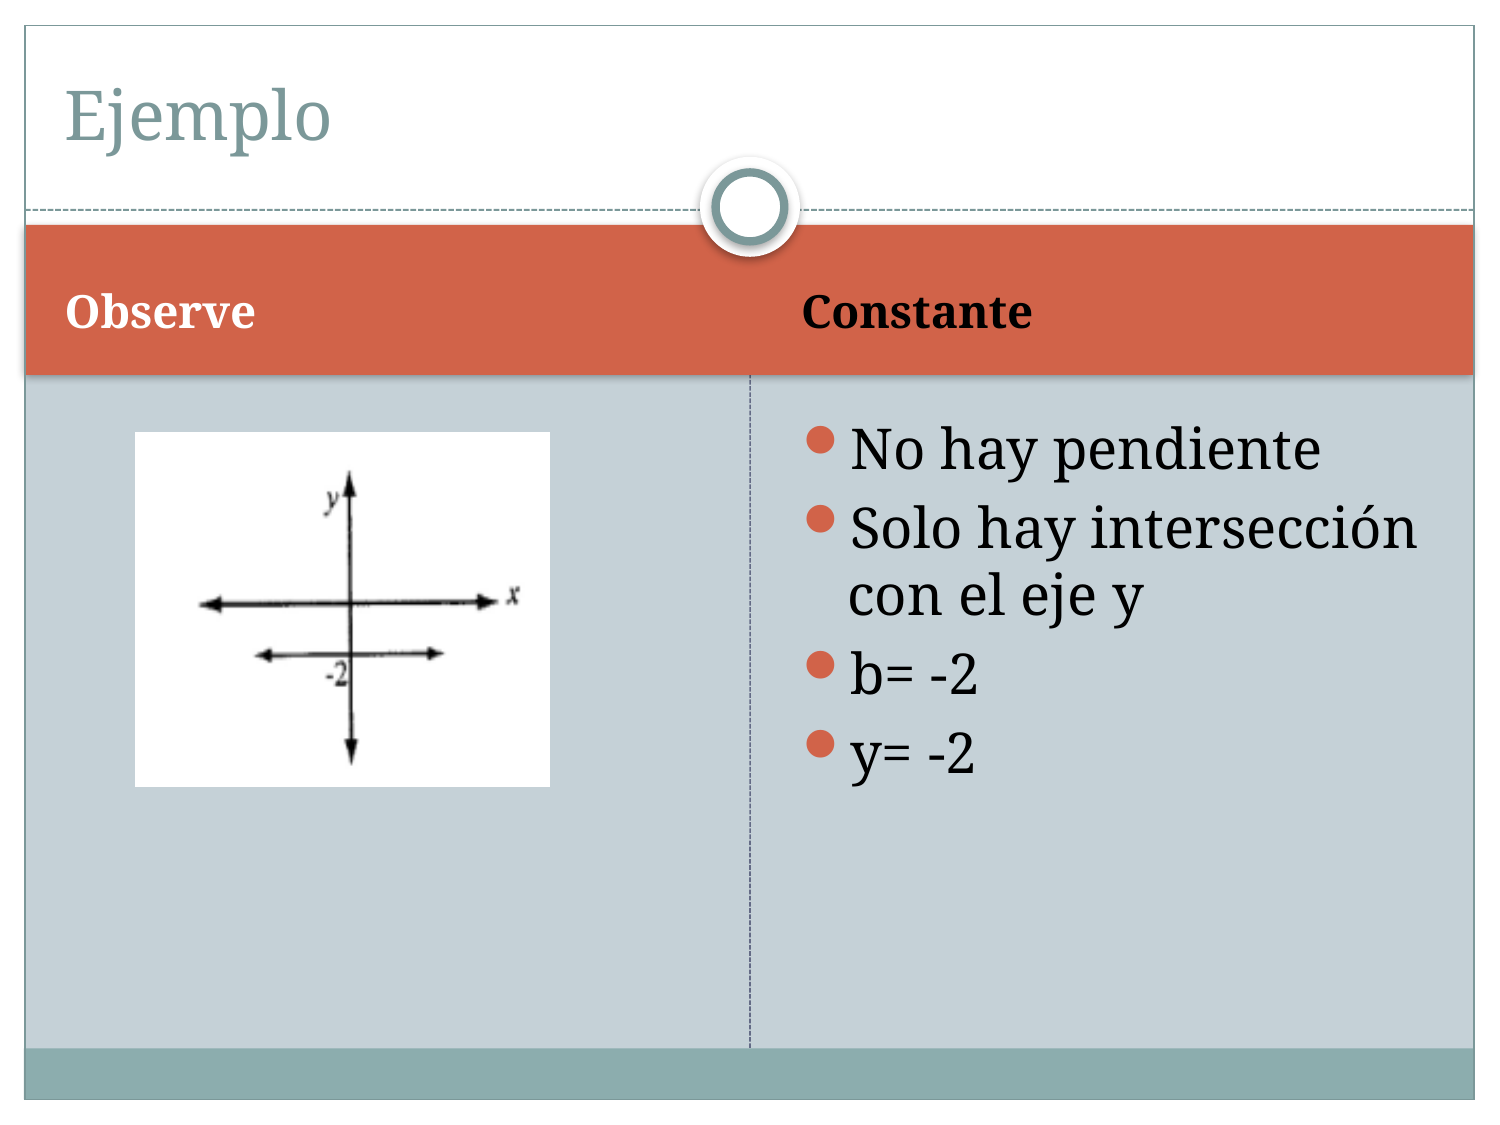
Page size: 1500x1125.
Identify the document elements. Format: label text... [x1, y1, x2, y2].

list No hay pendiente Solo hay intersección con el eje y b= -2 y= -2 [787, 405, 1451, 1033]
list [135, 432, 550, 787]
title Ejemplo [49, 37, 1450, 163]
list Observe [48, 249, 714, 372]
list Constante [785, 249, 1450, 371]
